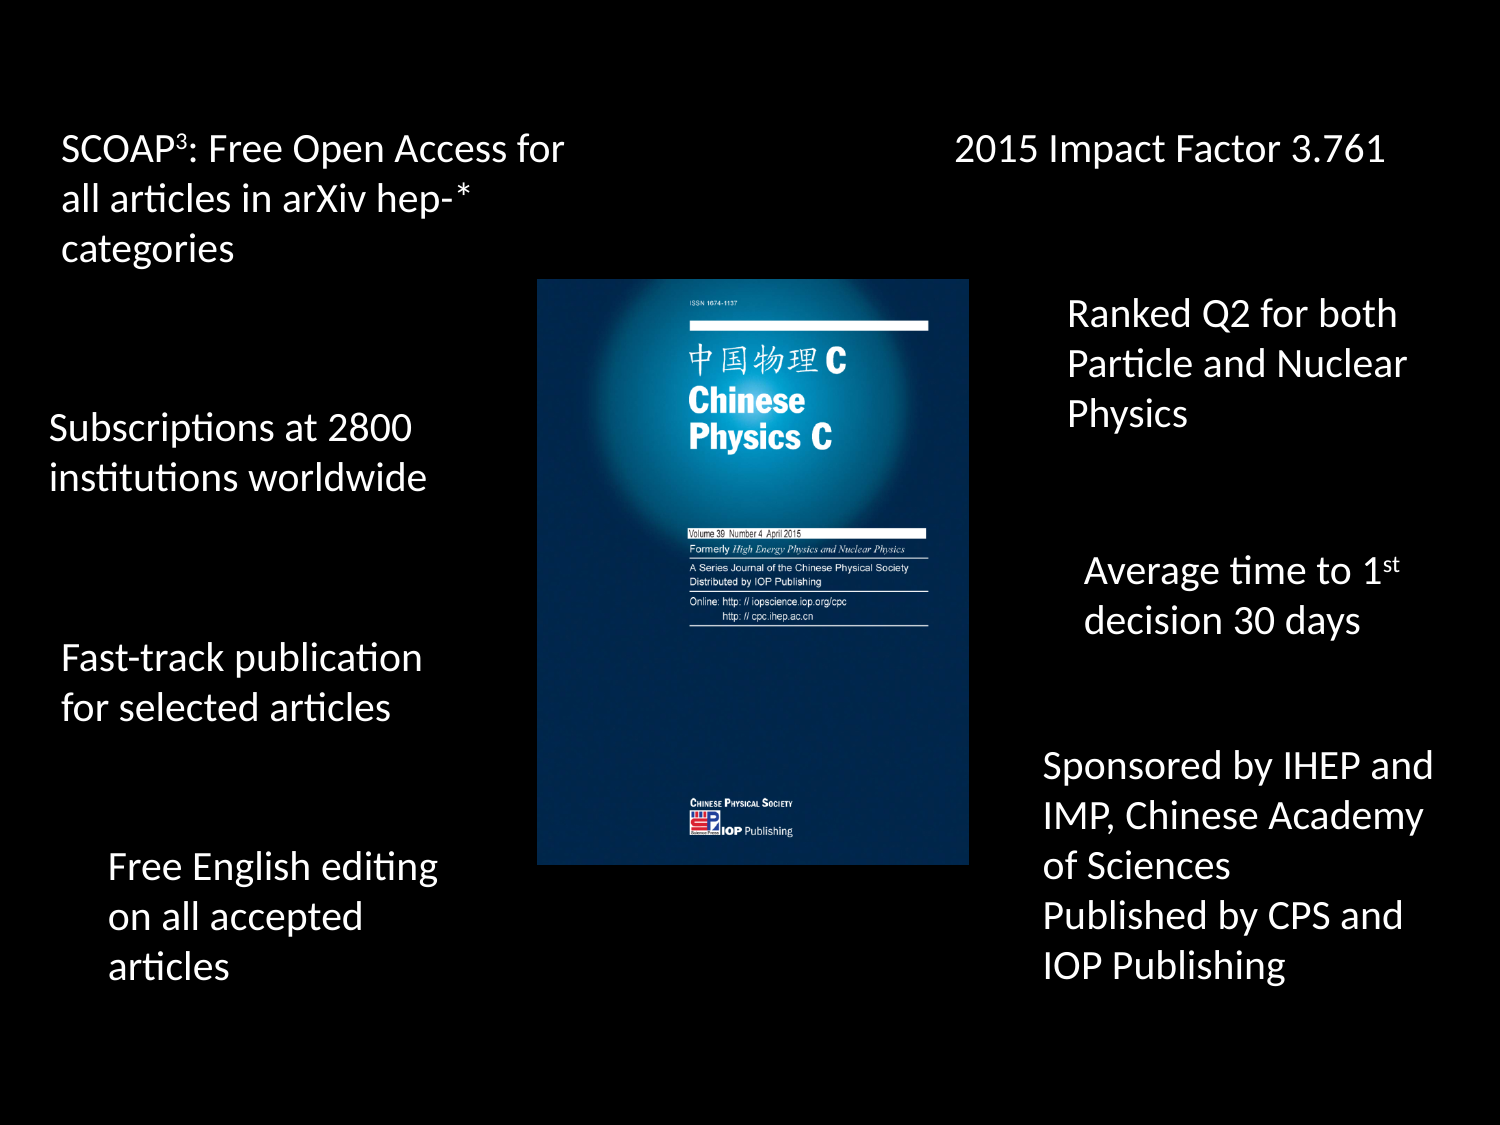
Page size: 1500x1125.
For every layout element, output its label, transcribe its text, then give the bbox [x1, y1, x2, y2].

text_box Subscriptions at 2800 institutions worldwide [34, 392, 507, 508]
text_box Average time to 1st decision 30 days [1069, 535, 1494, 651]
text_box Ranked Q2 for both Particle and Nuclear Physics [1052, 278, 1500, 444]
text_box Sponsored by IHEP and IMP, Chinese Academy of Sciences Published by CPS and IOP Publishing [1027, 730, 1480, 996]
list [537, 279, 969, 865]
text_box Fast-track publication for selected articles [46, 621, 494, 737]
text_box SCOAP3: Free Open Access for all articles in arXiv hep-* categories [46, 113, 591, 279]
text_box Free English editing on all accepted articles [93, 831, 478, 997]
text_box 2015 Impact Factor 3.761 [939, 113, 1402, 178]
